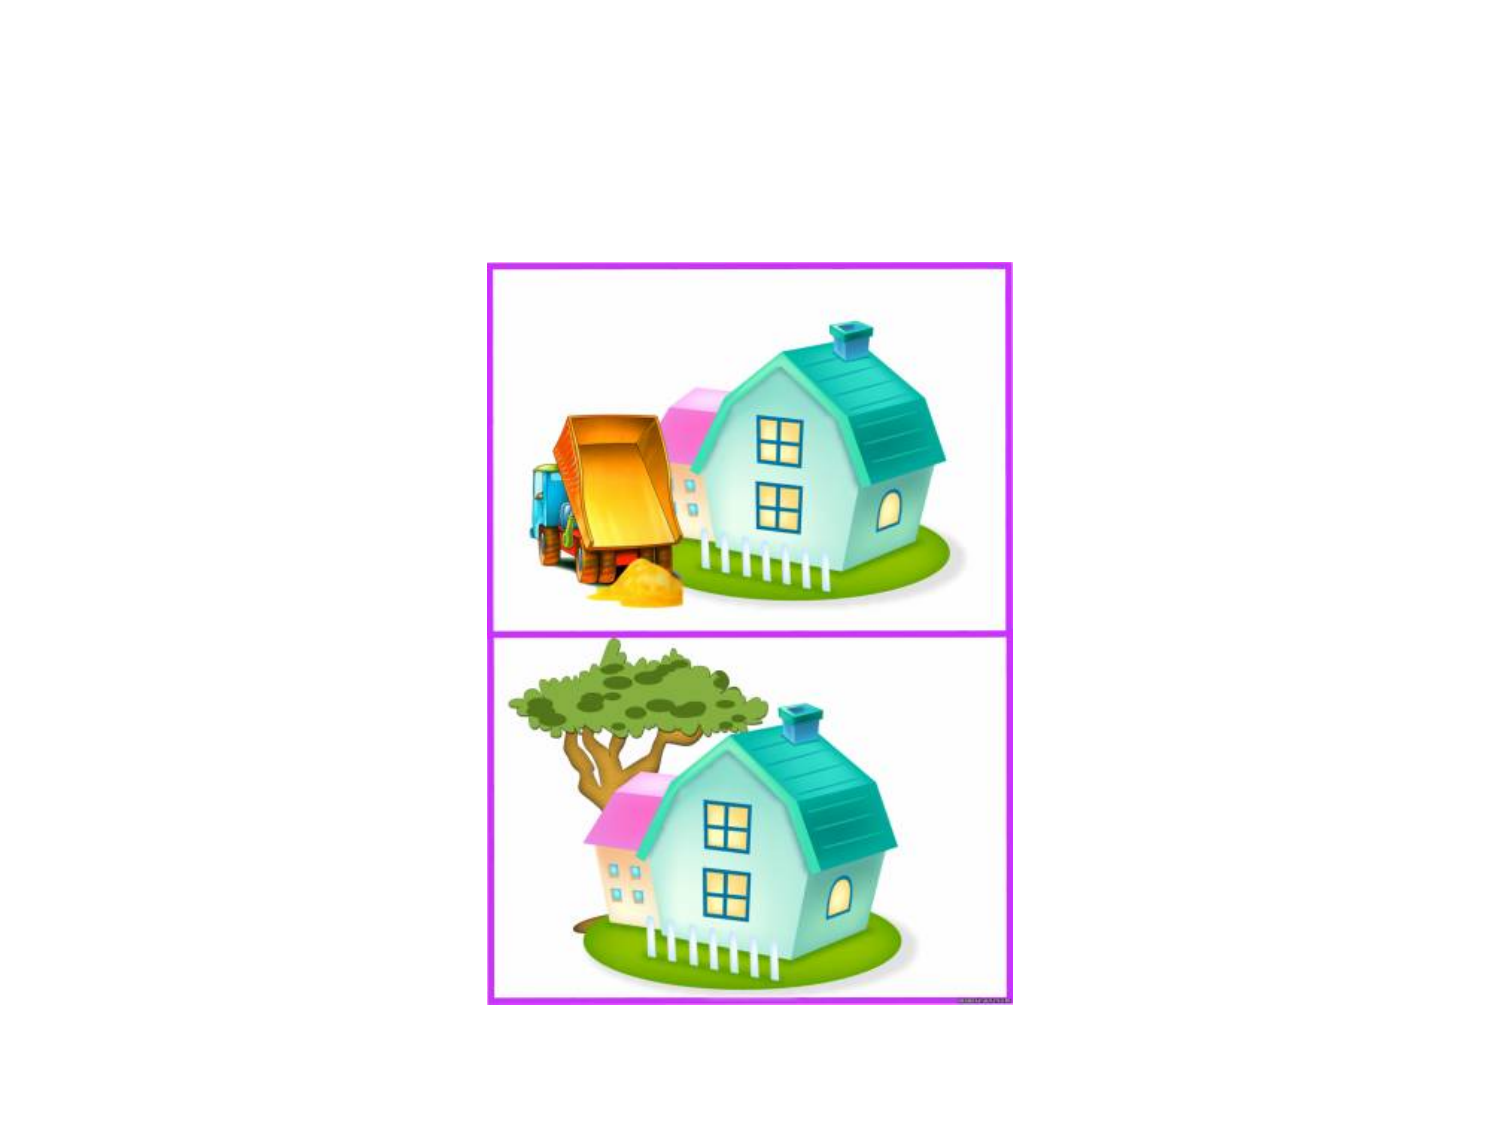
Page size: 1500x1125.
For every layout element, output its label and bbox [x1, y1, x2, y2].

list [487, 262, 1013, 1006]
